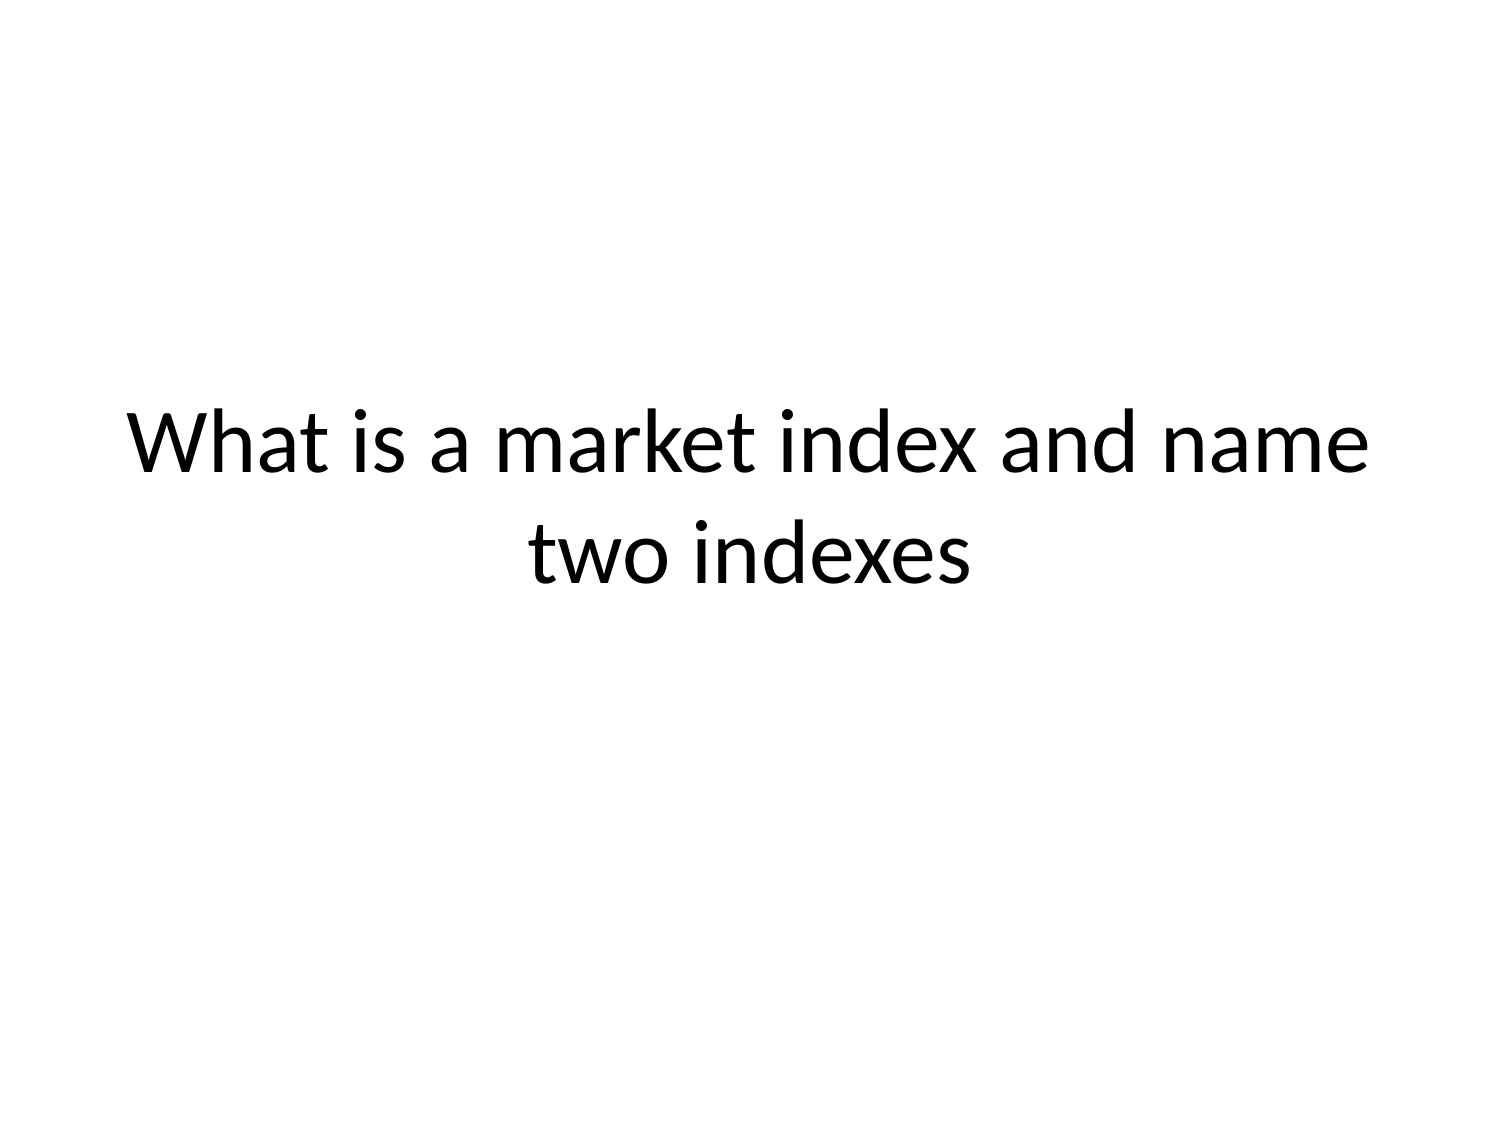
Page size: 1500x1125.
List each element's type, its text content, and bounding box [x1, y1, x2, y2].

title What is a market index and name two indexes [75, 45, 1425, 938]
